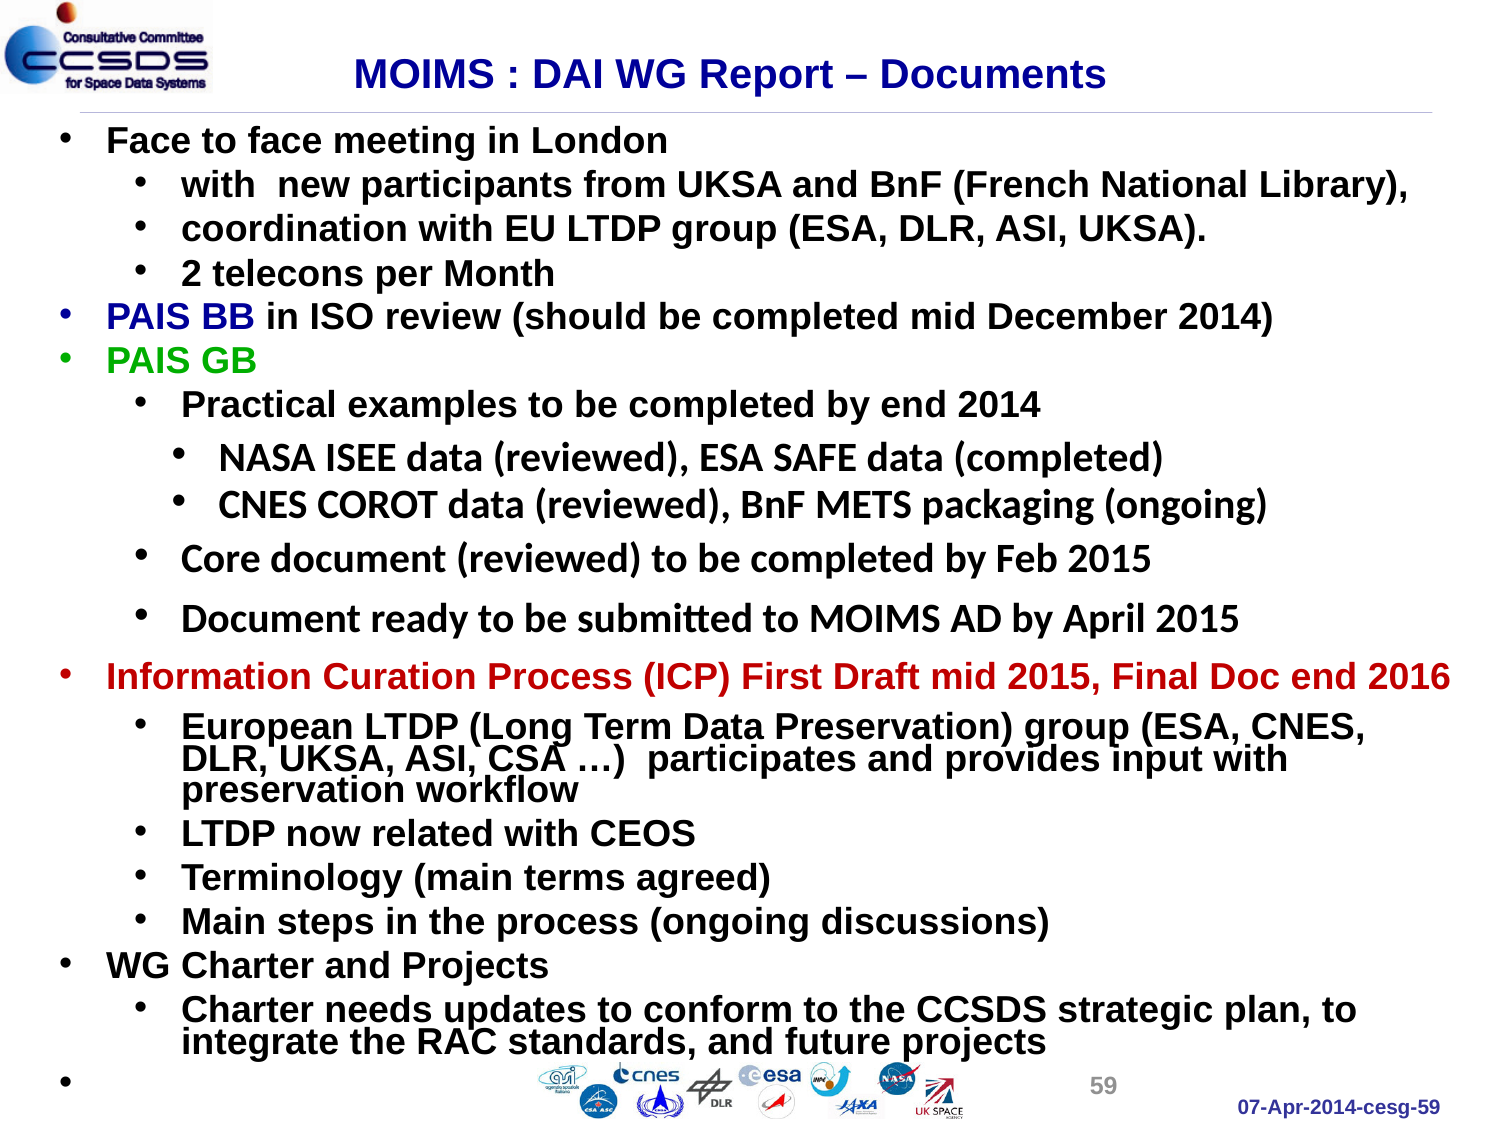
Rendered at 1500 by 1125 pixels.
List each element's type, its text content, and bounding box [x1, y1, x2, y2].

picture [0, 0, 213, 94]
text_box MOIMS : DAI WG Report – Documents [263, 39, 1418, 105]
text_box Face to face meeting in London with new participants from UKSA and BnF (French National Library), coordination with EU LTDP group (ESA, DLR, ASI, UKSA). 2 telecons per Month PAIS BB in ISO review (should be completed mid December 2014) PAIS GB Practical examples to be completed by end 2014 NASA ISEE data (reviewed), ESA SAFE data (completed) CNES COROT data (reviewed), BnF METS packaging (ongoing) Core document (reviewed) to be completed by Feb 2015 Document ready to be submitted to MOIMS AD by April 2015 Information Curation Process (ICP) First Draft mid 2015, Final Doc end 2016 European LTDP (Long Term Data Preservation) group (ESA, CNES, DLR, UKSA, ASI, CSA …) participates and provides input with preservation workflow LTDP now related with CEOS Terminology (main terms agreed) Main steps in the process (ongoing discussions) WG Charter and Projects Charter needs updates to conform to the CCSDS strategic plan, to integrate the RAC standards, and future projects [44, 121, 1469, 1125]
